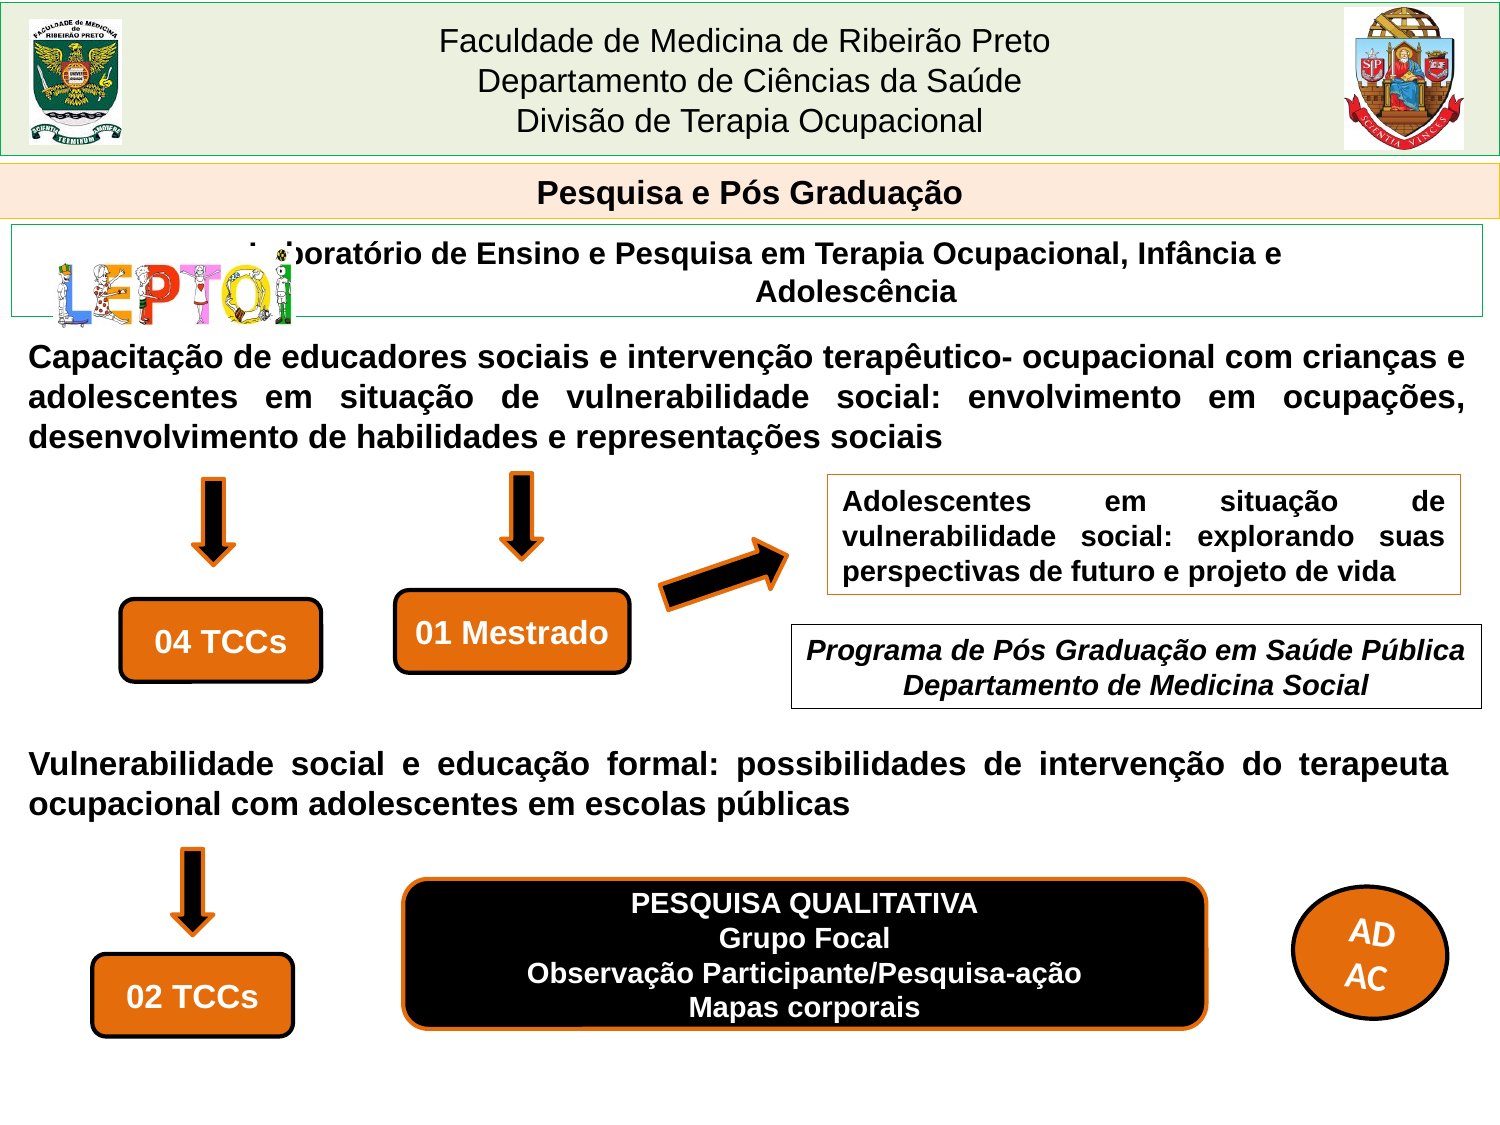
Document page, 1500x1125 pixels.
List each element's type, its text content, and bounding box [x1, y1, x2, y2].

text_box Laboratório de Ensino e Pesquisa em Terapia Ocupacional, Infância e Adolescência [11, 224, 1483, 317]
picture [29, 18, 122, 145]
text_box [190, 476, 237, 568]
text_box 02 TCCs [90, 951, 296, 1039]
text_box Vulnerabilidade social e educação formal: possibilidades de intervenção do terapeuta ocupacional com adolescentes em escolas públicas [13, 734, 1466, 830]
title Faculdade de Medicina de Ribeirão Preto Departamento de Ciências da Saúde Divisão de Terapia Ocupacional [0, 2, 1500, 156]
text_box AD AC [1290, 884, 1450, 1021]
text_box PESQUISA QUALITATIVA Grupo Focal Observação Participante/Pesquisa-ação Mapas corporais [401, 876, 1209, 1031]
text_box 01 Mestrado [392, 587, 632, 675]
text_box Pesquisa e Pós Graduação [0, 163, 1500, 219]
text_box [170, 846, 216, 938]
picture [52, 246, 296, 330]
text_box 04 TCCs [118, 596, 324, 684]
text_box Programa de Pós Graduação em Saúde Pública Departamento de Medicina Social [791, 624, 1482, 709]
text_box [499, 471, 545, 562]
text_box Adolescentes em situação de vulnerabilidade social: explorando suas perspectivas de futuro e projeto de vida [827, 474, 1461, 595]
text_box [657, 536, 790, 613]
picture [1343, 7, 1464, 150]
text_box Capacitação de educadores sociais e intervenção terapêutico- ocupacional com crianças e adolescentes em situação de vulnerabilidade social: envolvimento em ocupações, desenvolvimento de habilidades e representações sociais [13, 327, 1483, 463]
